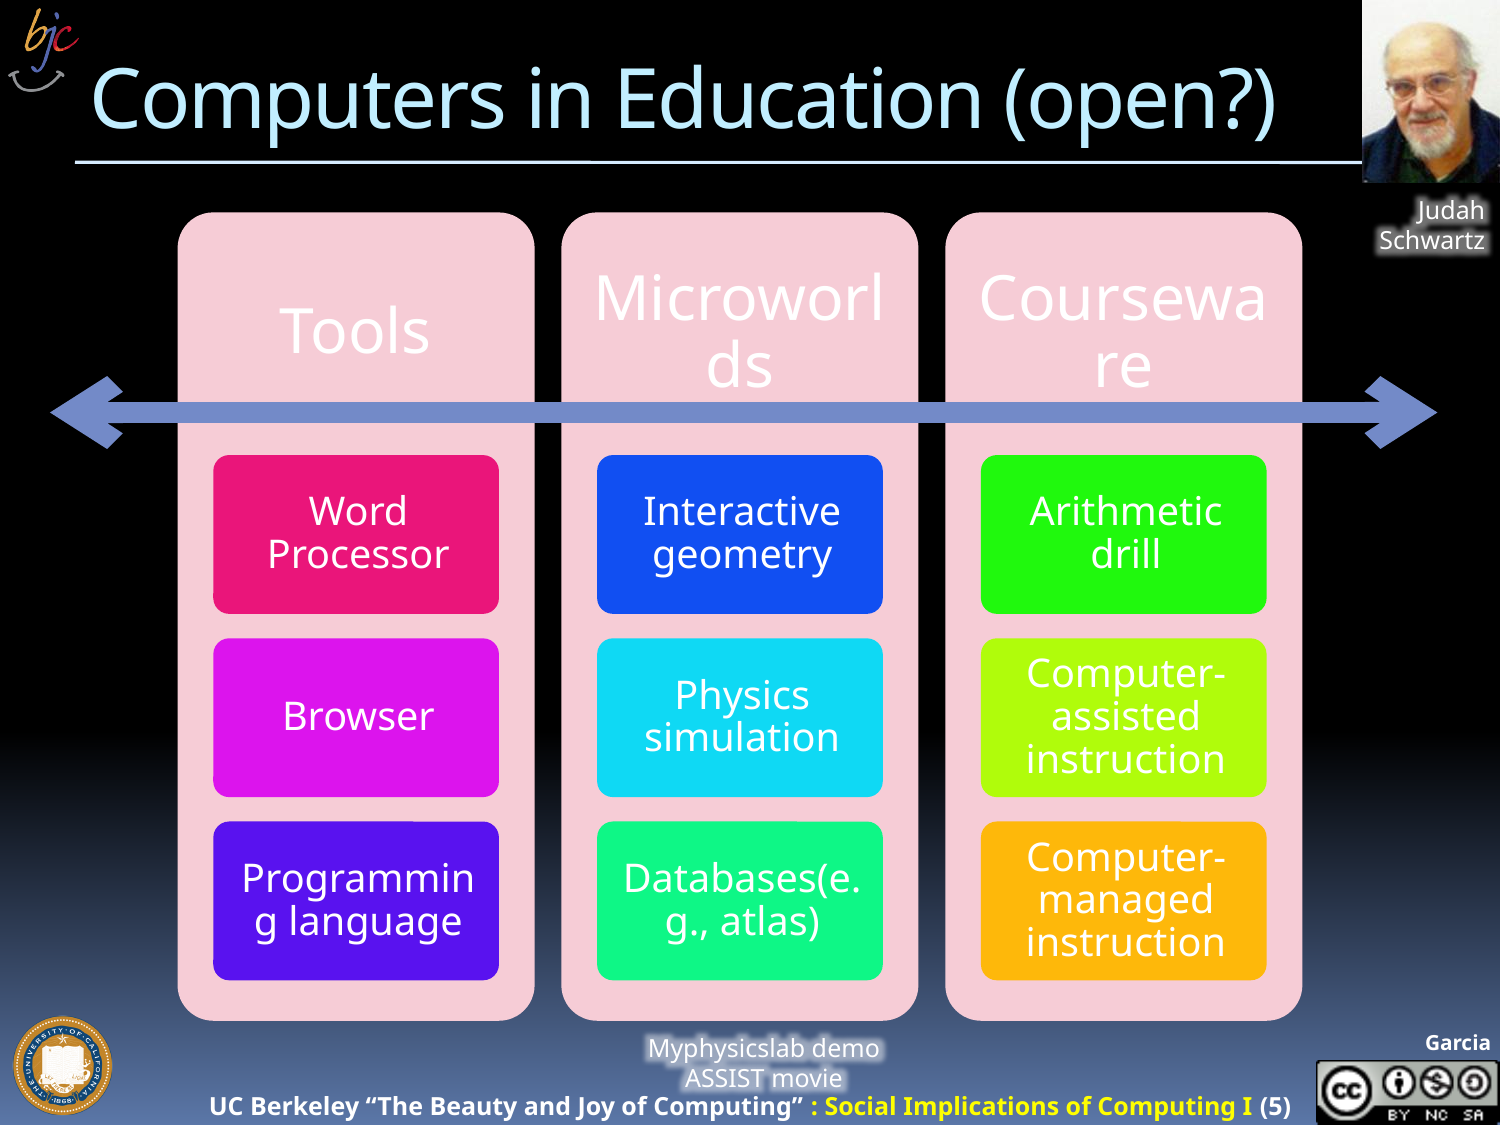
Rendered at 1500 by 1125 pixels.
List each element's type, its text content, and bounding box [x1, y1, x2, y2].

text_box Myphysicslab demo ASSIST movie [627, 1029, 901, 1101]
picture [1316, 1060, 1500, 1125]
title Computers in Education (open?) [75, 37, 1353, 163]
text_box Judah Schwartz [1299, 186, 1500, 263]
picture [12, 1015, 113, 1116]
picture [8, 8, 79, 92]
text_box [176, 413, 1303, 1022]
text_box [176, 211, 1303, 411]
picture [1361, 0, 1500, 184]
